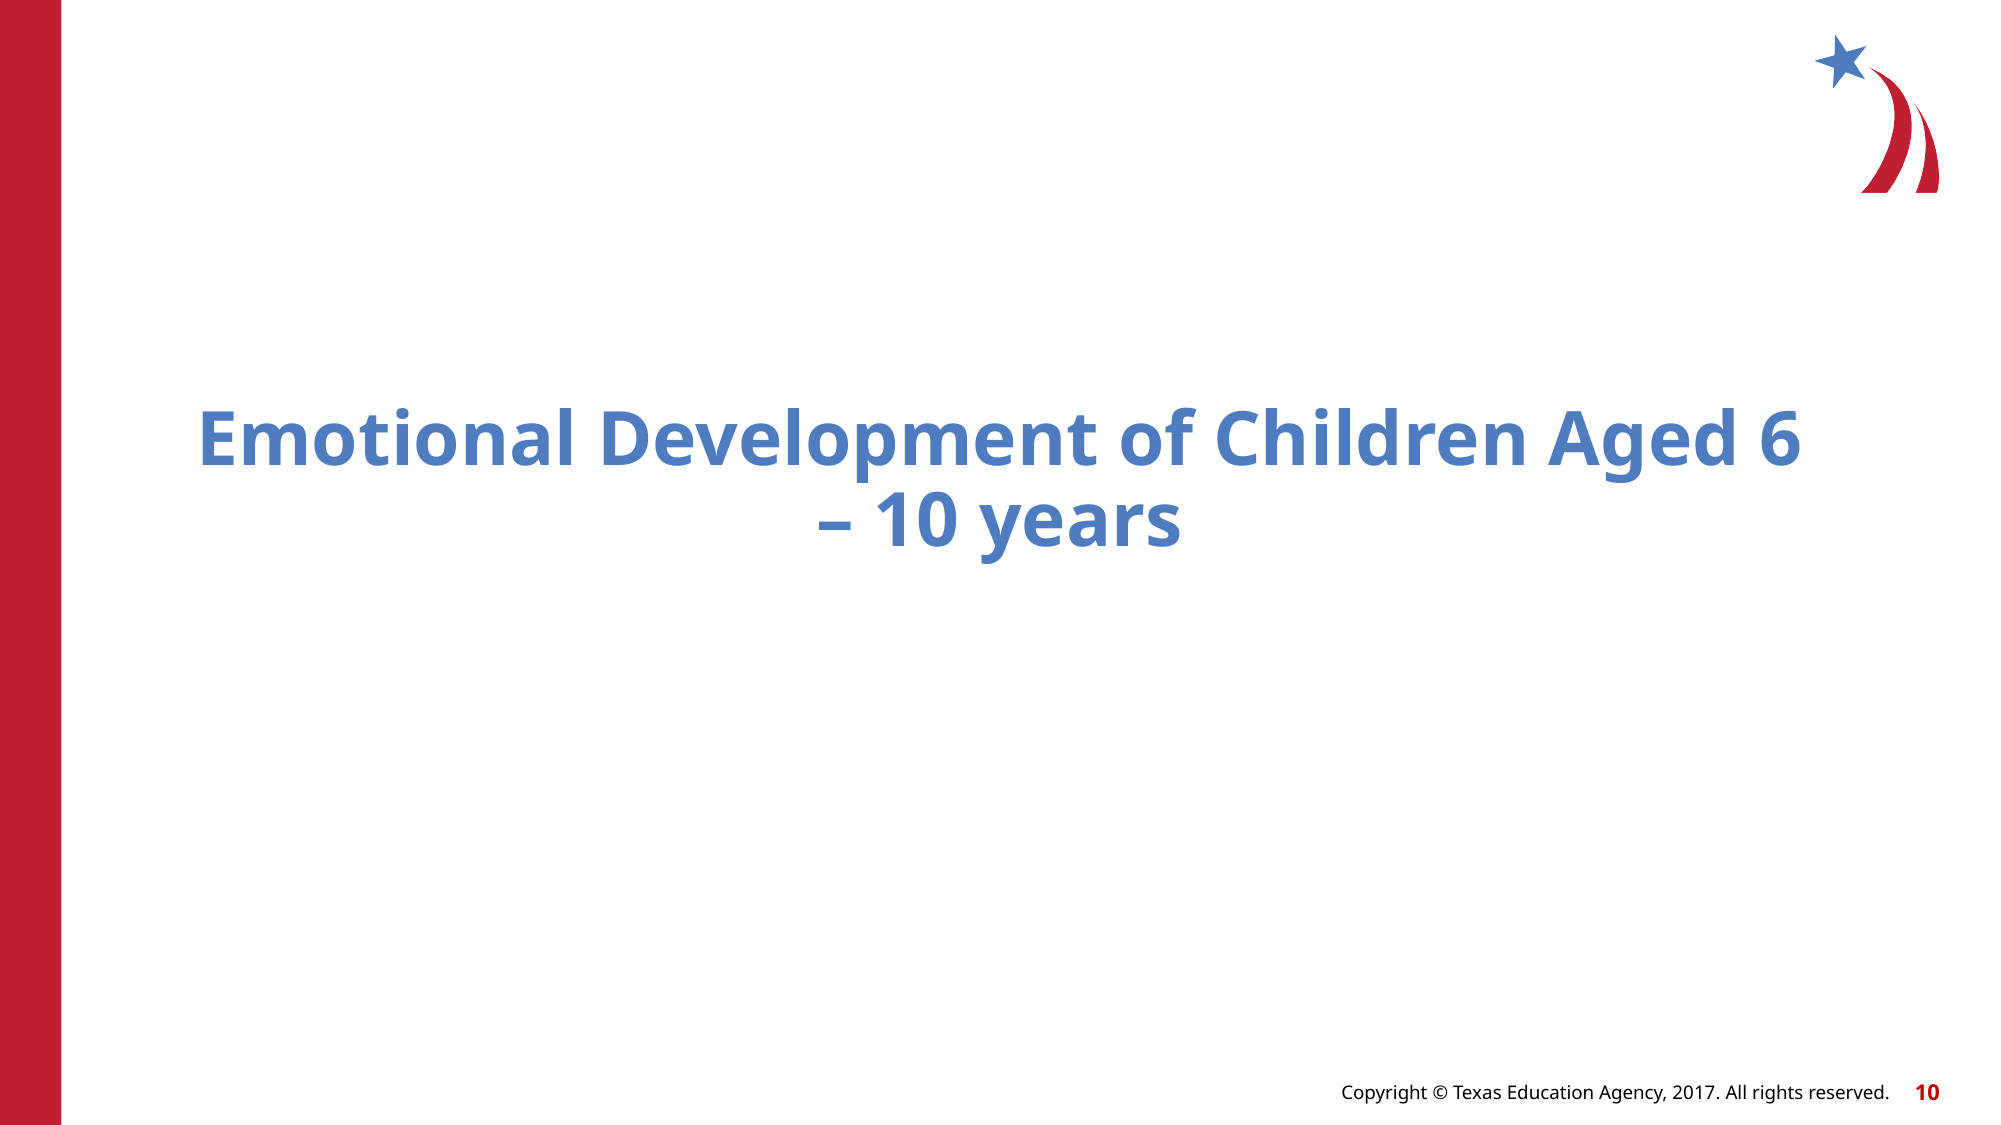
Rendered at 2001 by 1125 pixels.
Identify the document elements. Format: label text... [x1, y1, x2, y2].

picture [1814, 34, 1939, 193]
title Emotional Development of Children Aged 6 – 10 years [174, 418, 1826, 563]
